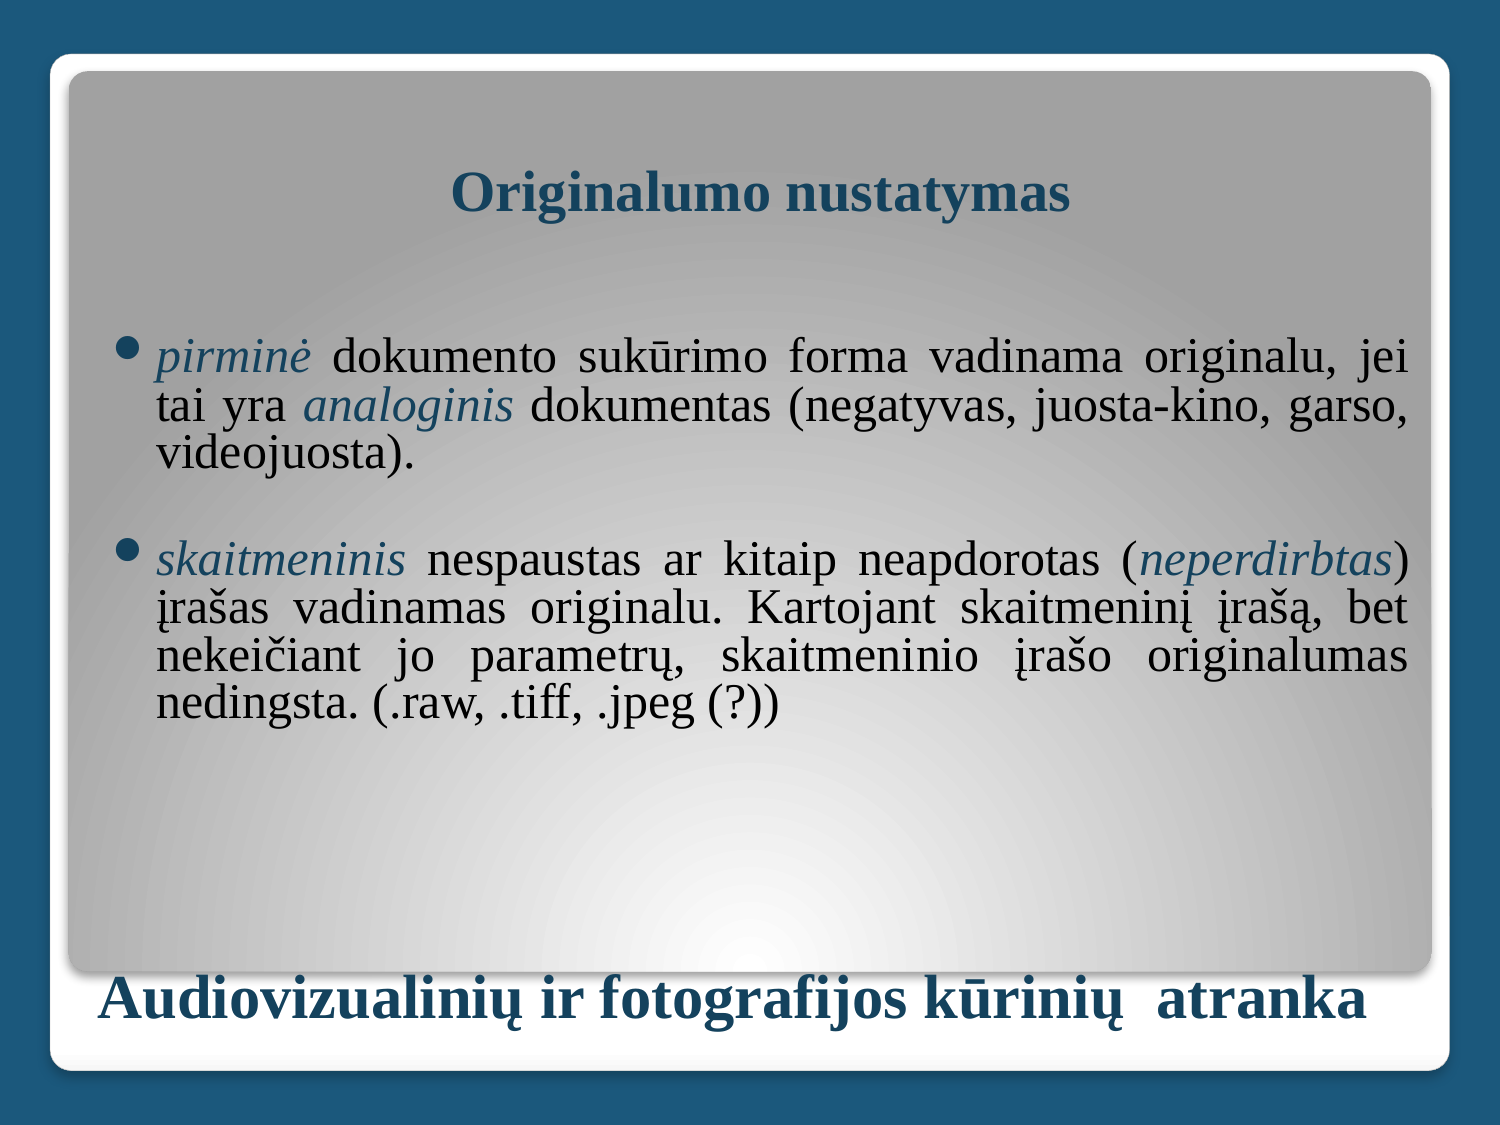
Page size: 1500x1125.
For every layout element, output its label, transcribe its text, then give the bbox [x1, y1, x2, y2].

list Originalumo nustatymas pirminė dokumento sukūrimo forma vadinama originalu, jei tai yra analoginis dokumentas (negatyvas, juosta-kino, garso, videojuosta). skaitmeninis nespaustas ar kitaip neapdorotas (neperdirbtas) įrašas vadinamas originalu. Kartojant skaitmeninį įrašą, bet nekeičiant jo parametrų, skaitmeninio įrašo originalumas nedingsta. (.raw, .tiff, .jpeg (?)) [82, 86, 1426, 870]
title Audiovizualinių ir fotografijos kūrinių atranka [82, 905, 1425, 1039]
